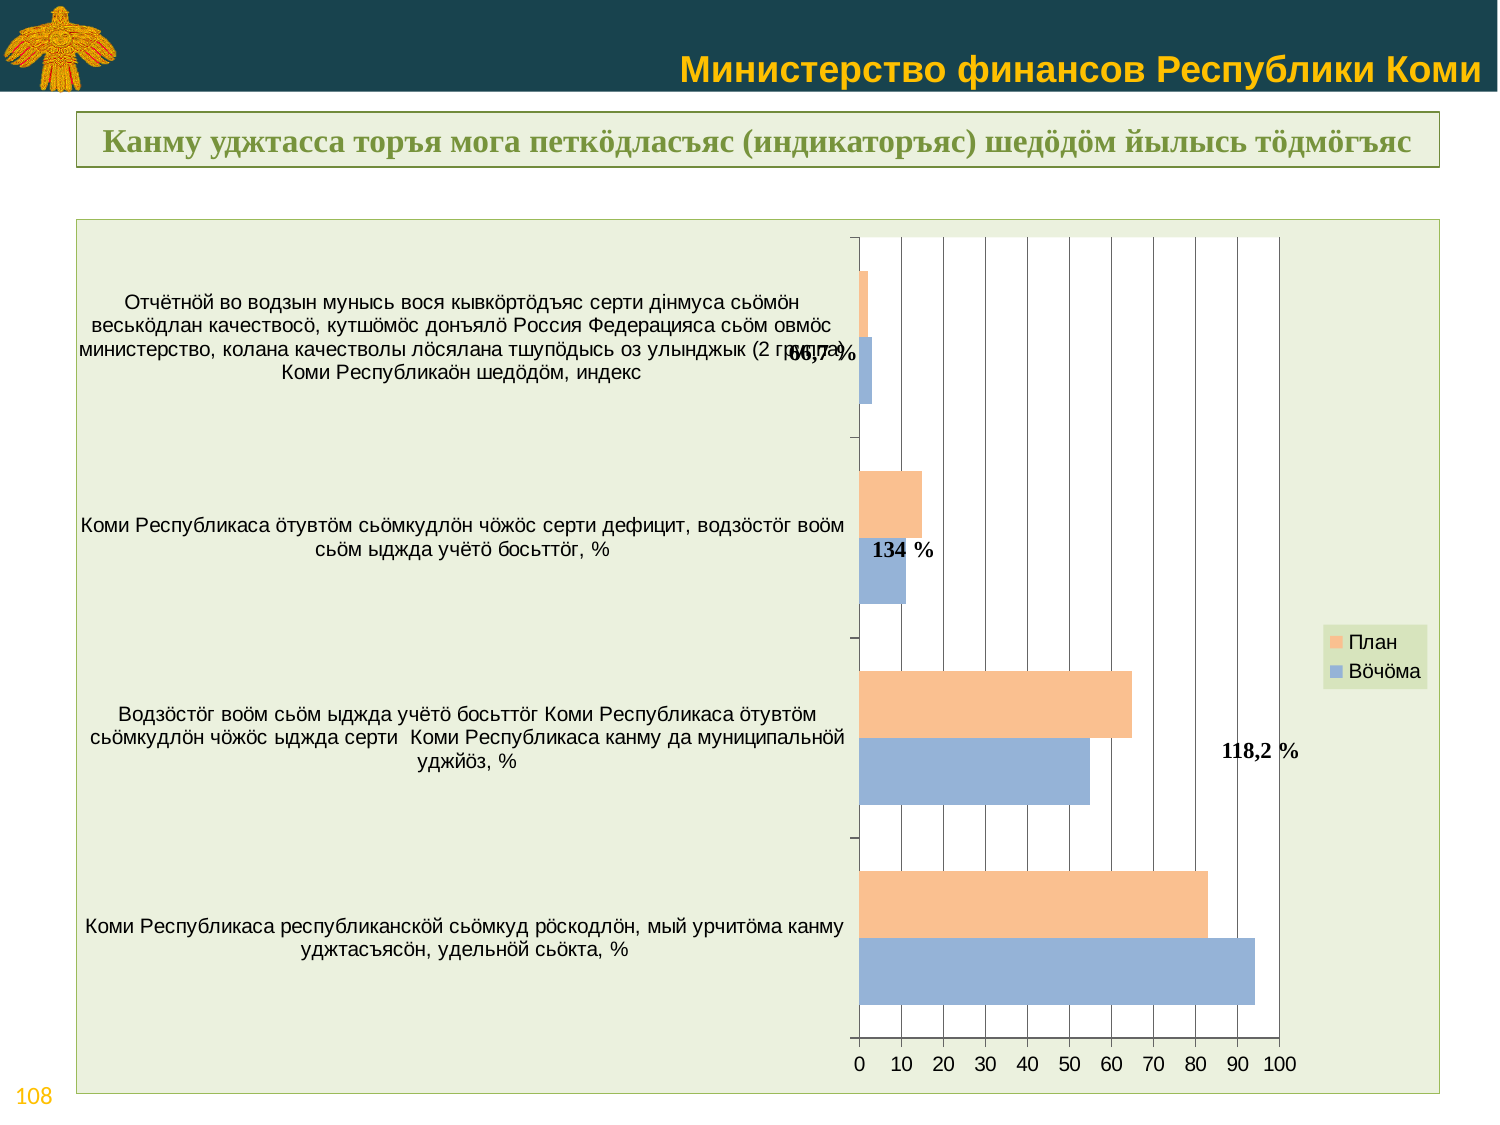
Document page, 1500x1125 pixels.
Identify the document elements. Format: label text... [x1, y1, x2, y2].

text_box Канму уджтасса торъя мога петкӧдласъяс (индикаторъяс) шедӧдӧм йылысь тӧдмӧгъяс [76, 112, 1440, 167]
text_box <номер> [0, 1065, 77, 1125]
picture [0, 0, 124, 114]
chart [76, 219, 1440, 1095]
